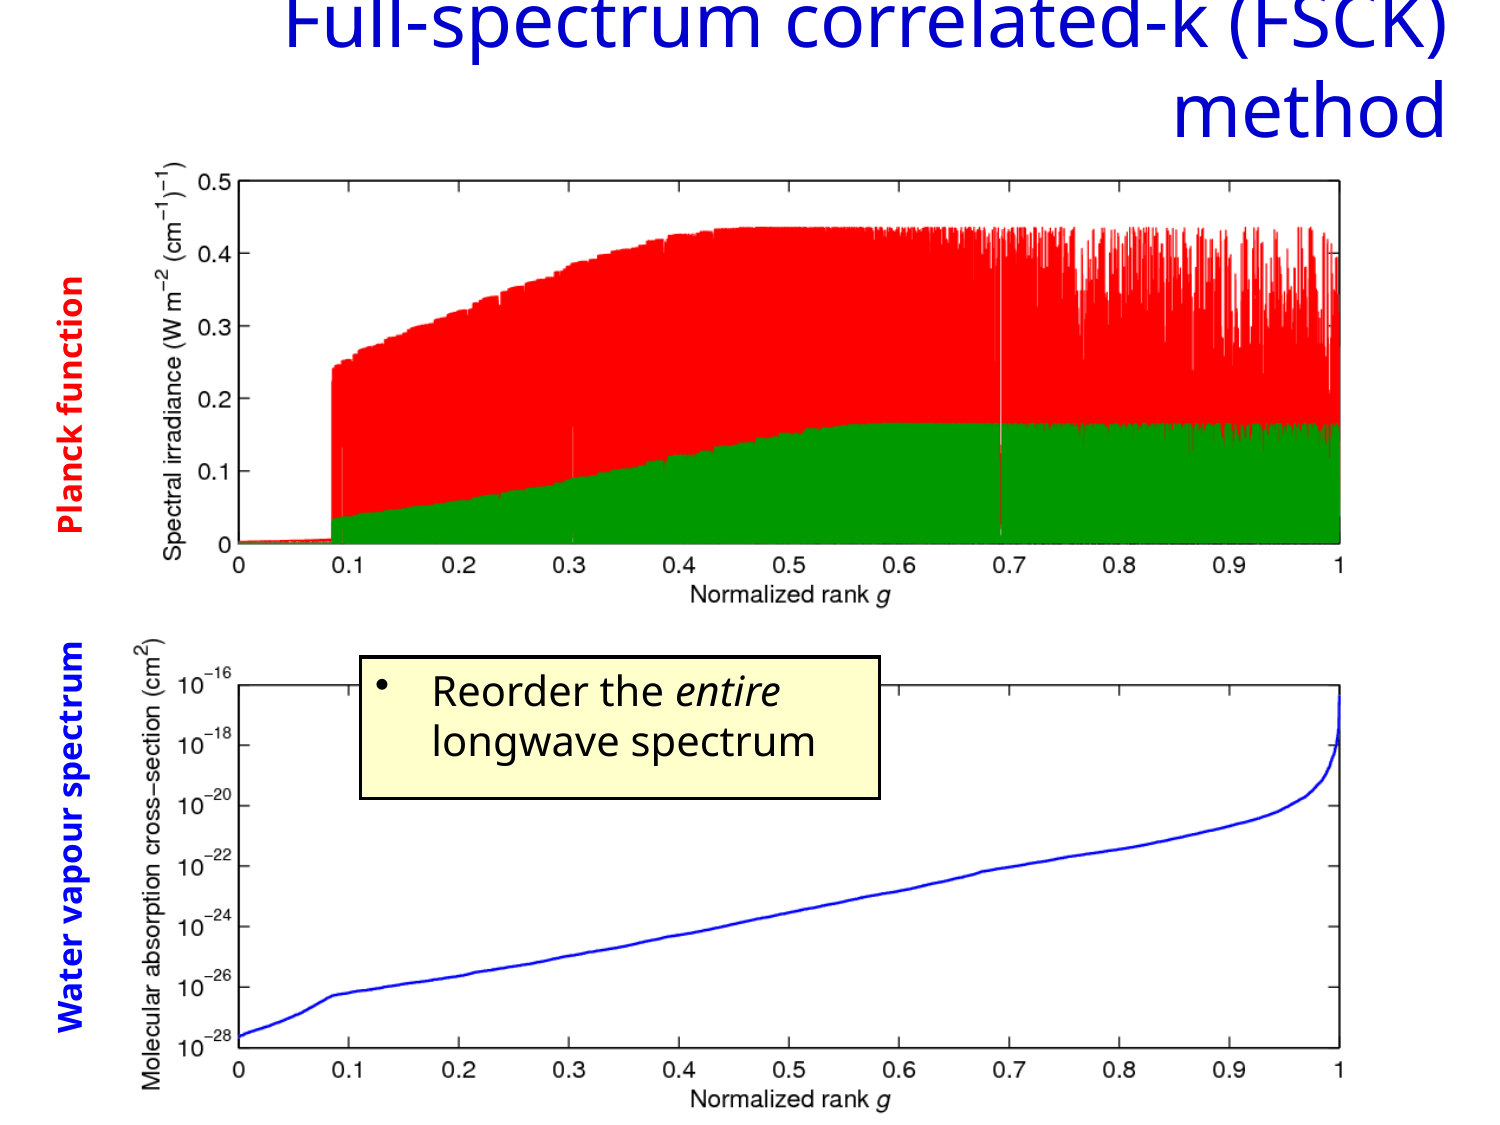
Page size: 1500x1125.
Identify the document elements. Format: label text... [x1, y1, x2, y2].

title Full-spectrum correlated-k (FSCK) method [38, 0, 1464, 126]
text_box Water vapour spectrum Planck function [41, 260, 96, 1049]
picture [123, 150, 1355, 1118]
